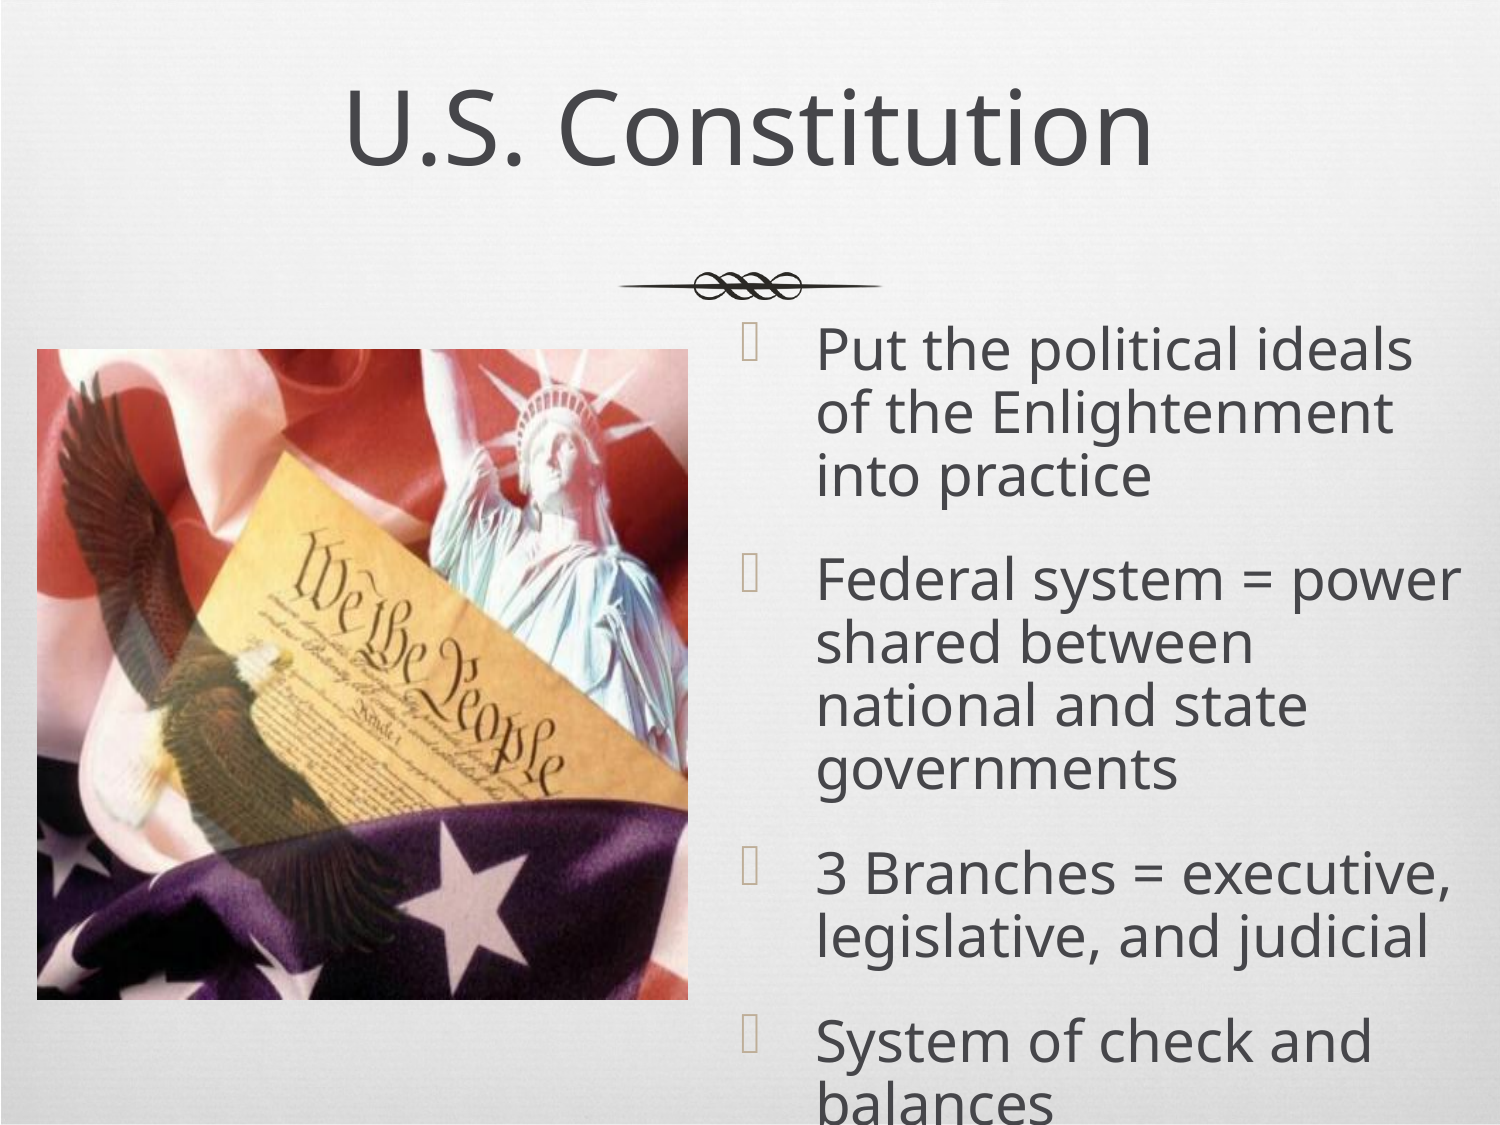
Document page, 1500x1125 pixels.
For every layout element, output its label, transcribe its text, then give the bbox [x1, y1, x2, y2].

picture [0, 0, 1500, 1125]
title U.S. Constitution [112, 10, 1388, 236]
list Put the political ideals of the Enlightenment into practice Federal system = power shared between national and state governments 3 Branches = executive, legislative, and judicial System of check and balances [724, 312, 1481, 1076]
